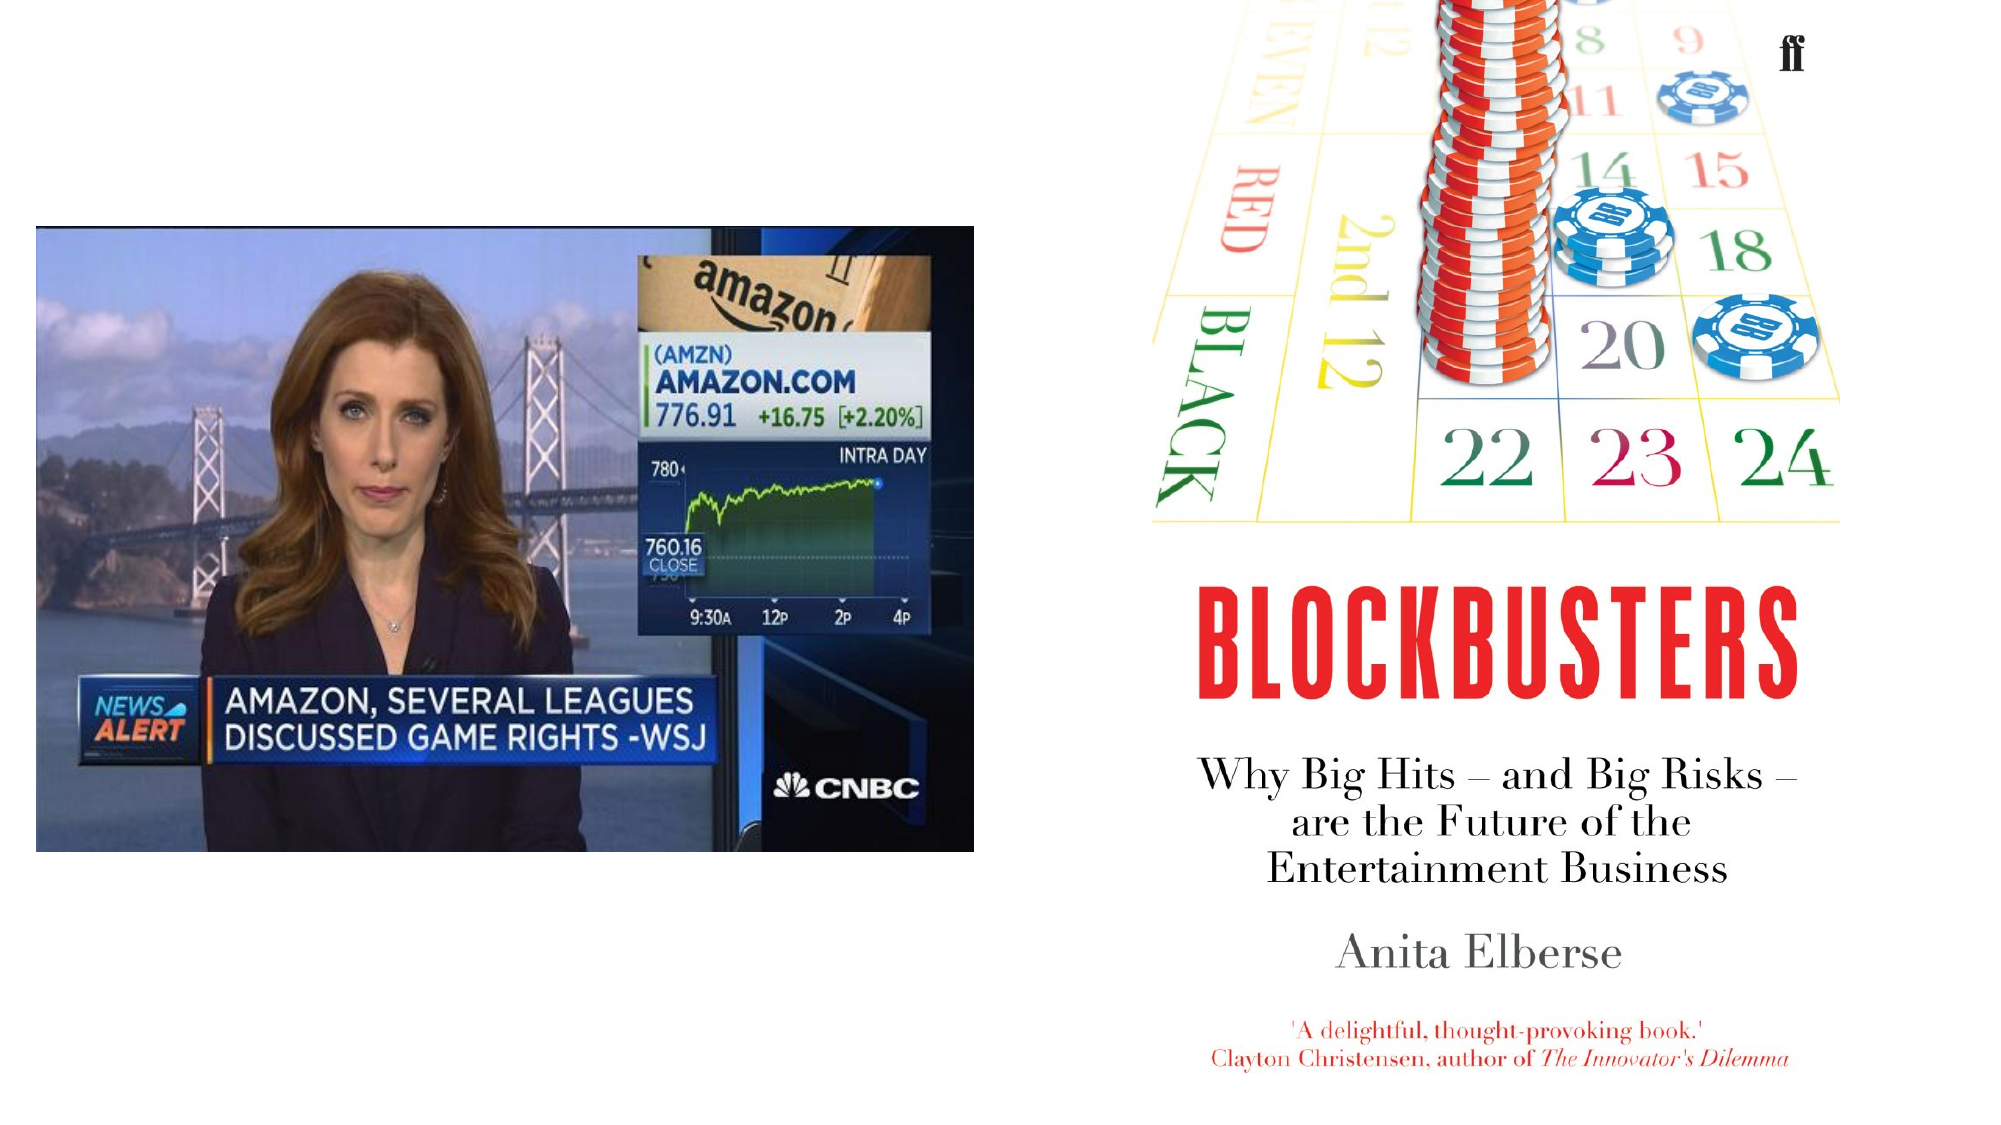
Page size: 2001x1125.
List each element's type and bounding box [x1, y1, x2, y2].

picture [1152, 0, 1841, 1100]
picture [35, 226, 975, 852]
